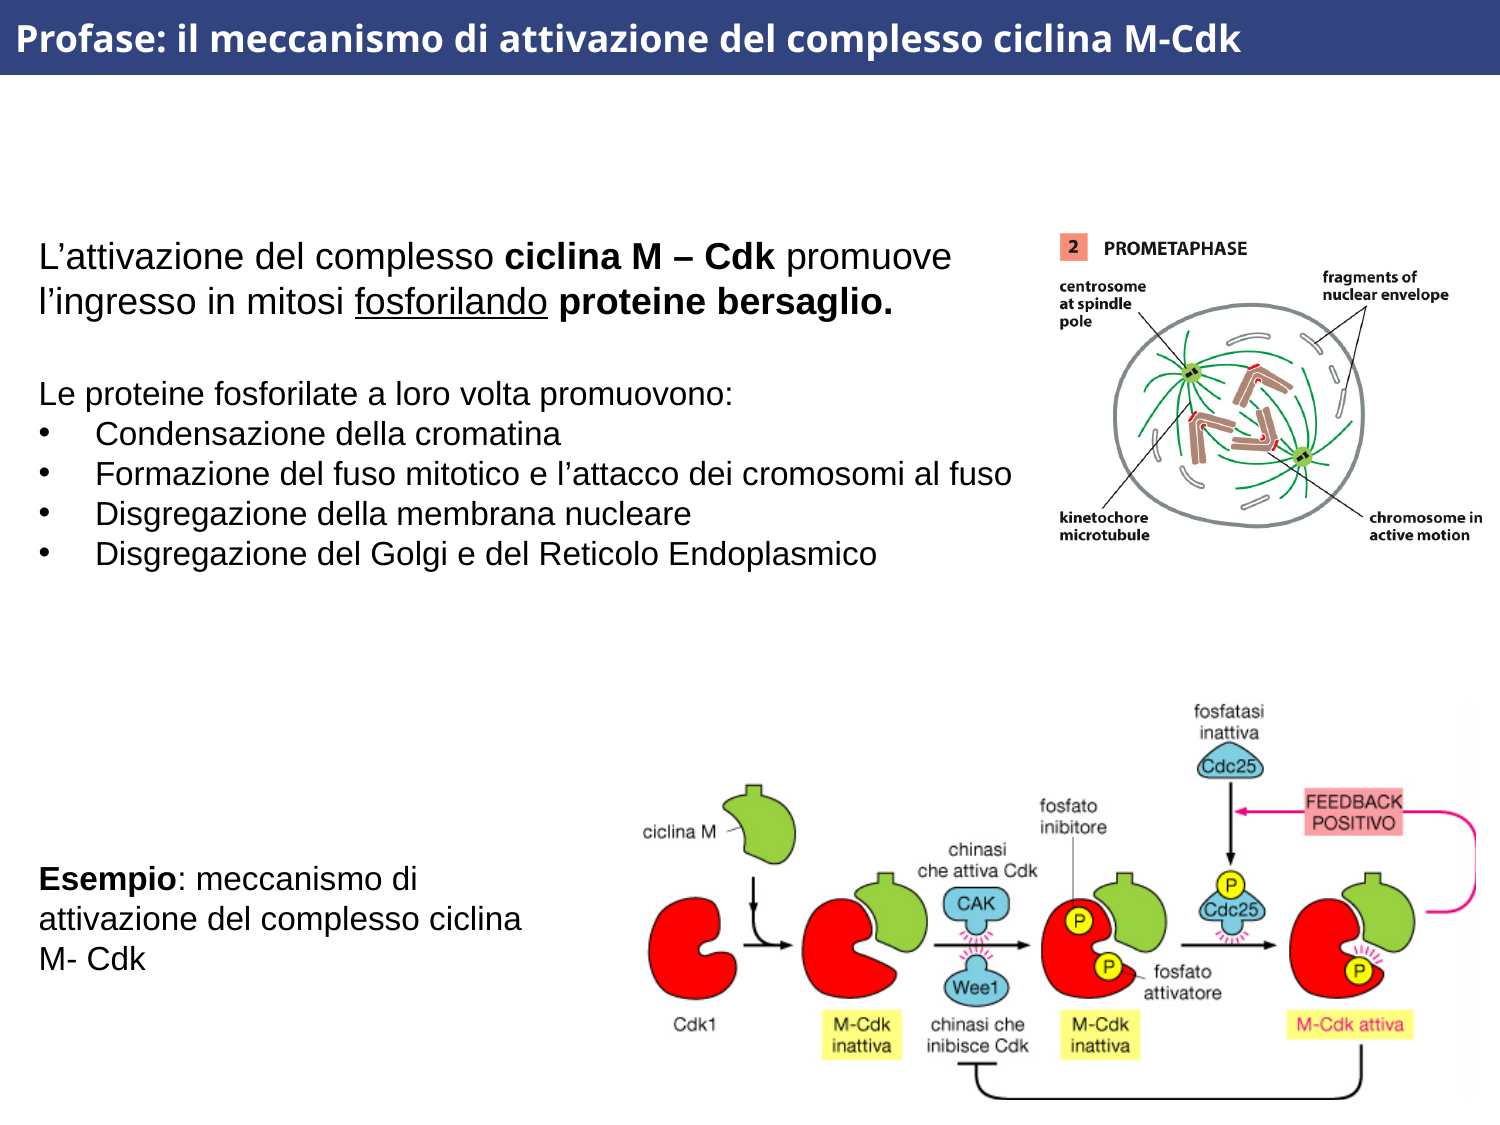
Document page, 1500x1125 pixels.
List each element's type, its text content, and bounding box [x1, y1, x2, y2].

picture [1053, 227, 1488, 548]
text_box Esempio: meccanismo di attivazione del complesso ciclina M- Cdk [23, 849, 574, 985]
title Profase: il meccanismo di attivazione del complesso ciclina M-Cdk [0, 0, 1500, 76]
text_box L’attivazione del complesso ciclina M – Cdk promuove l’ingresso in mitosi fosforilando proteine bersaglio. Le proteine fosforilate a loro volta promuovono: Condensazione della cromatina Formazione del fuso mitotico e l’attacco dei cromosomi al fuso Disgregazione della membrana nucleare Disgregazione del Golgi e del Reticolo Endoplasmico [23, 224, 1034, 620]
picture [642, 700, 1477, 1100]
